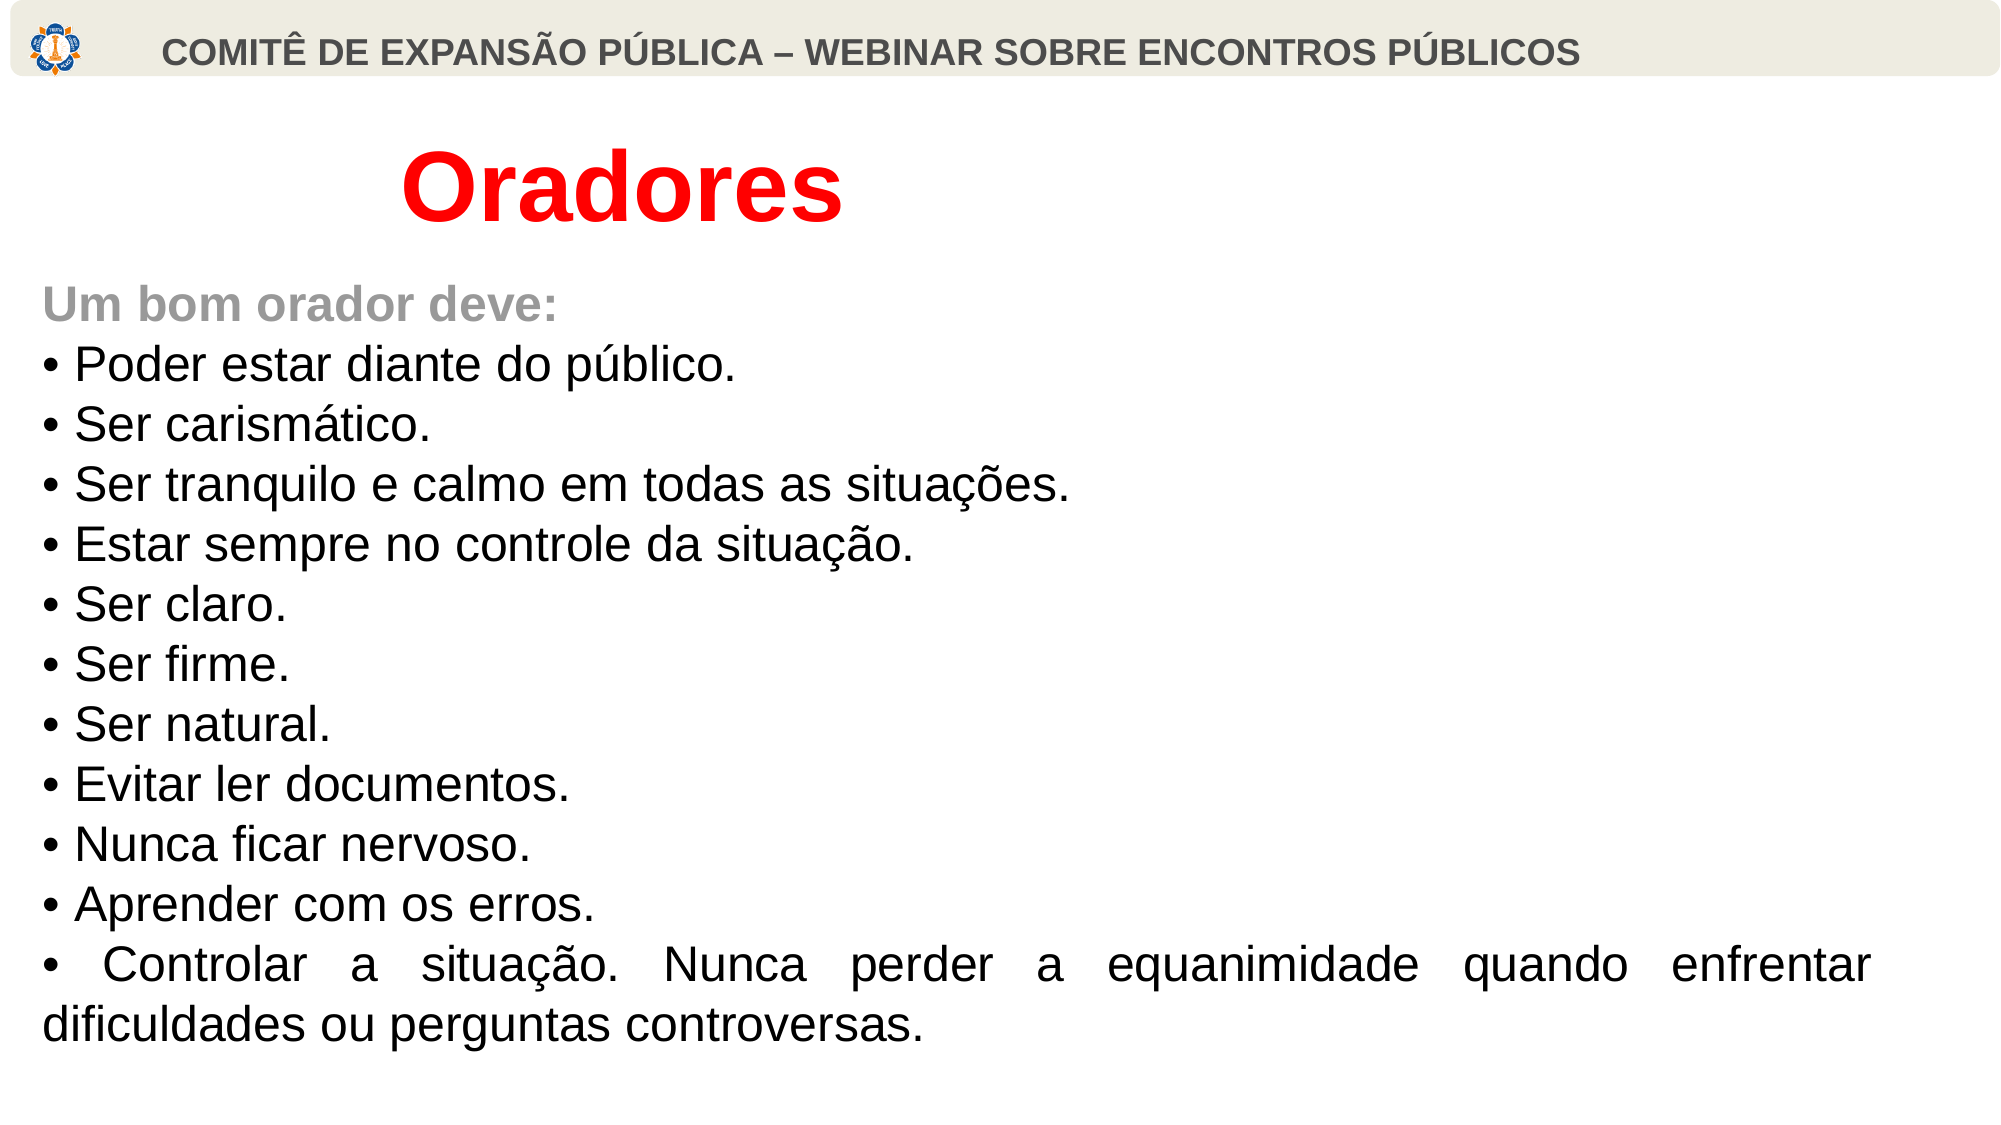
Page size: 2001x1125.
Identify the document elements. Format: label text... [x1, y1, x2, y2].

text_box COMITÊ DE EXPANSÃO PÚBLICA – WEBINAR SOBRE ENCONTROS PÚBLICOS [70, 14, 1674, 86]
text_box Oradores [385, 113, 2001, 353]
text_box Um bom orador deve: • Poder estar diante do público. • Ser carismático. • Ser tranquilo e calmo em todas as situações. • Estar sempre no controle da situação. • Ser claro. • Ser firme. • Ser natural. • Evitar ler documentos. • Nunca ficar nervoso. • Aprender com os erros. • Controlar a situação. Nunca perder a equanimidade quando enfrentar dificuldades ou perguntas controversas. [28, 255, 1888, 1038]
text_box [10, 0, 2001, 77]
picture [27, 22, 82, 77]
